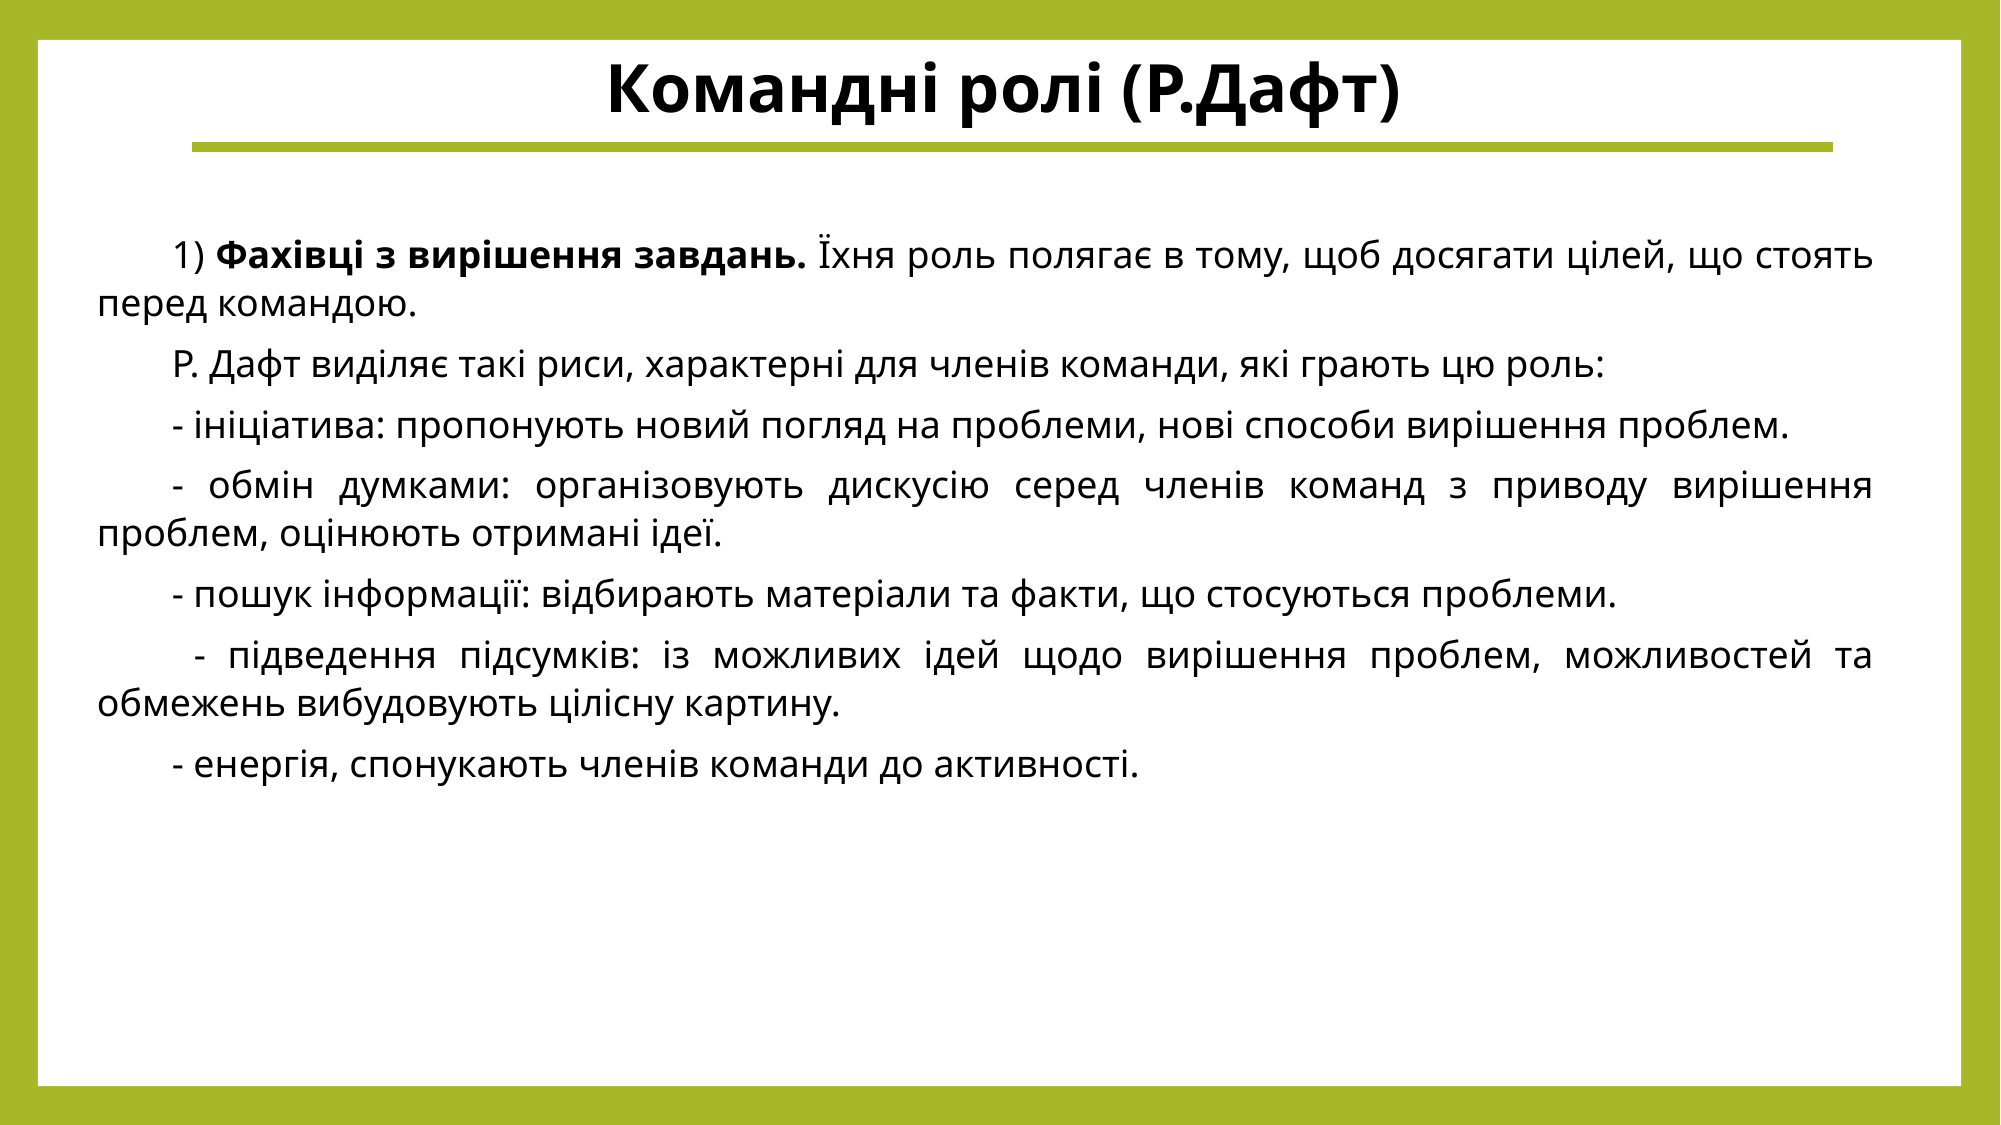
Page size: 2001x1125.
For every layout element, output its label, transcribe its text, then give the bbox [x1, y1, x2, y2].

text_box Командні ролі (Р.Дафт) [590, 38, 1434, 134]
text_box 1) Фахівці з вирішення завдань. Їхня роль полягає в тому, щоб досягати цілей, що стоять перед командою. Р. Дафт виділяє такі риси, характерні для членів команди, які грають цю роль: - ініціатива: пропонують новий погляд на проблеми, нові способи вирішення проблем. - обмін думками: організовують дискусію серед членів команд з приводу вирішення проблем, оцінюють отримані ідеї. - пошук інформації: відбирають матеріали та факти, що стосуються проблеми. - підведення підсумків: із можливих ідей щодо вирішення проблем, можливостей та обмежень вибудовують цілісну картину. - енергія, спонукають членів команди до активності. [82, 220, 1890, 792]
